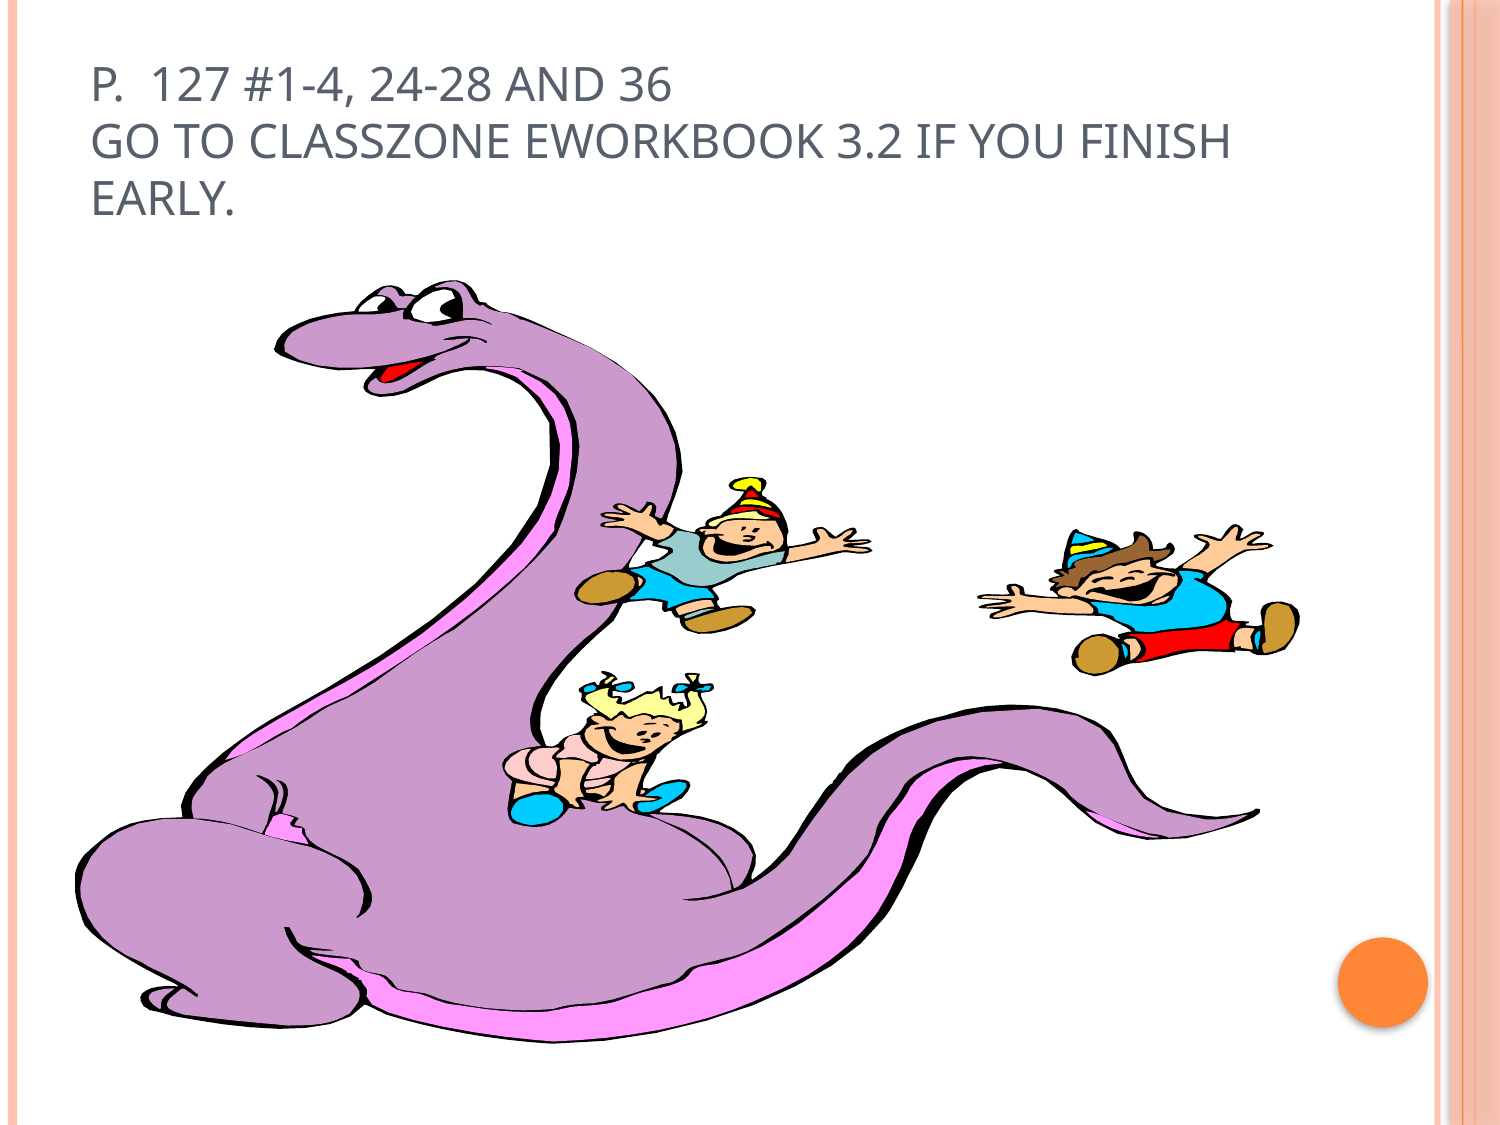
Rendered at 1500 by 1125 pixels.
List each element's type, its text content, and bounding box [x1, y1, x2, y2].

title p. 127 #1-4, 24-28 and 36 Go to classzone eWorkbook 3.2 if you finish early. [75, 45, 1300, 233]
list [74, 279, 1301, 1045]
